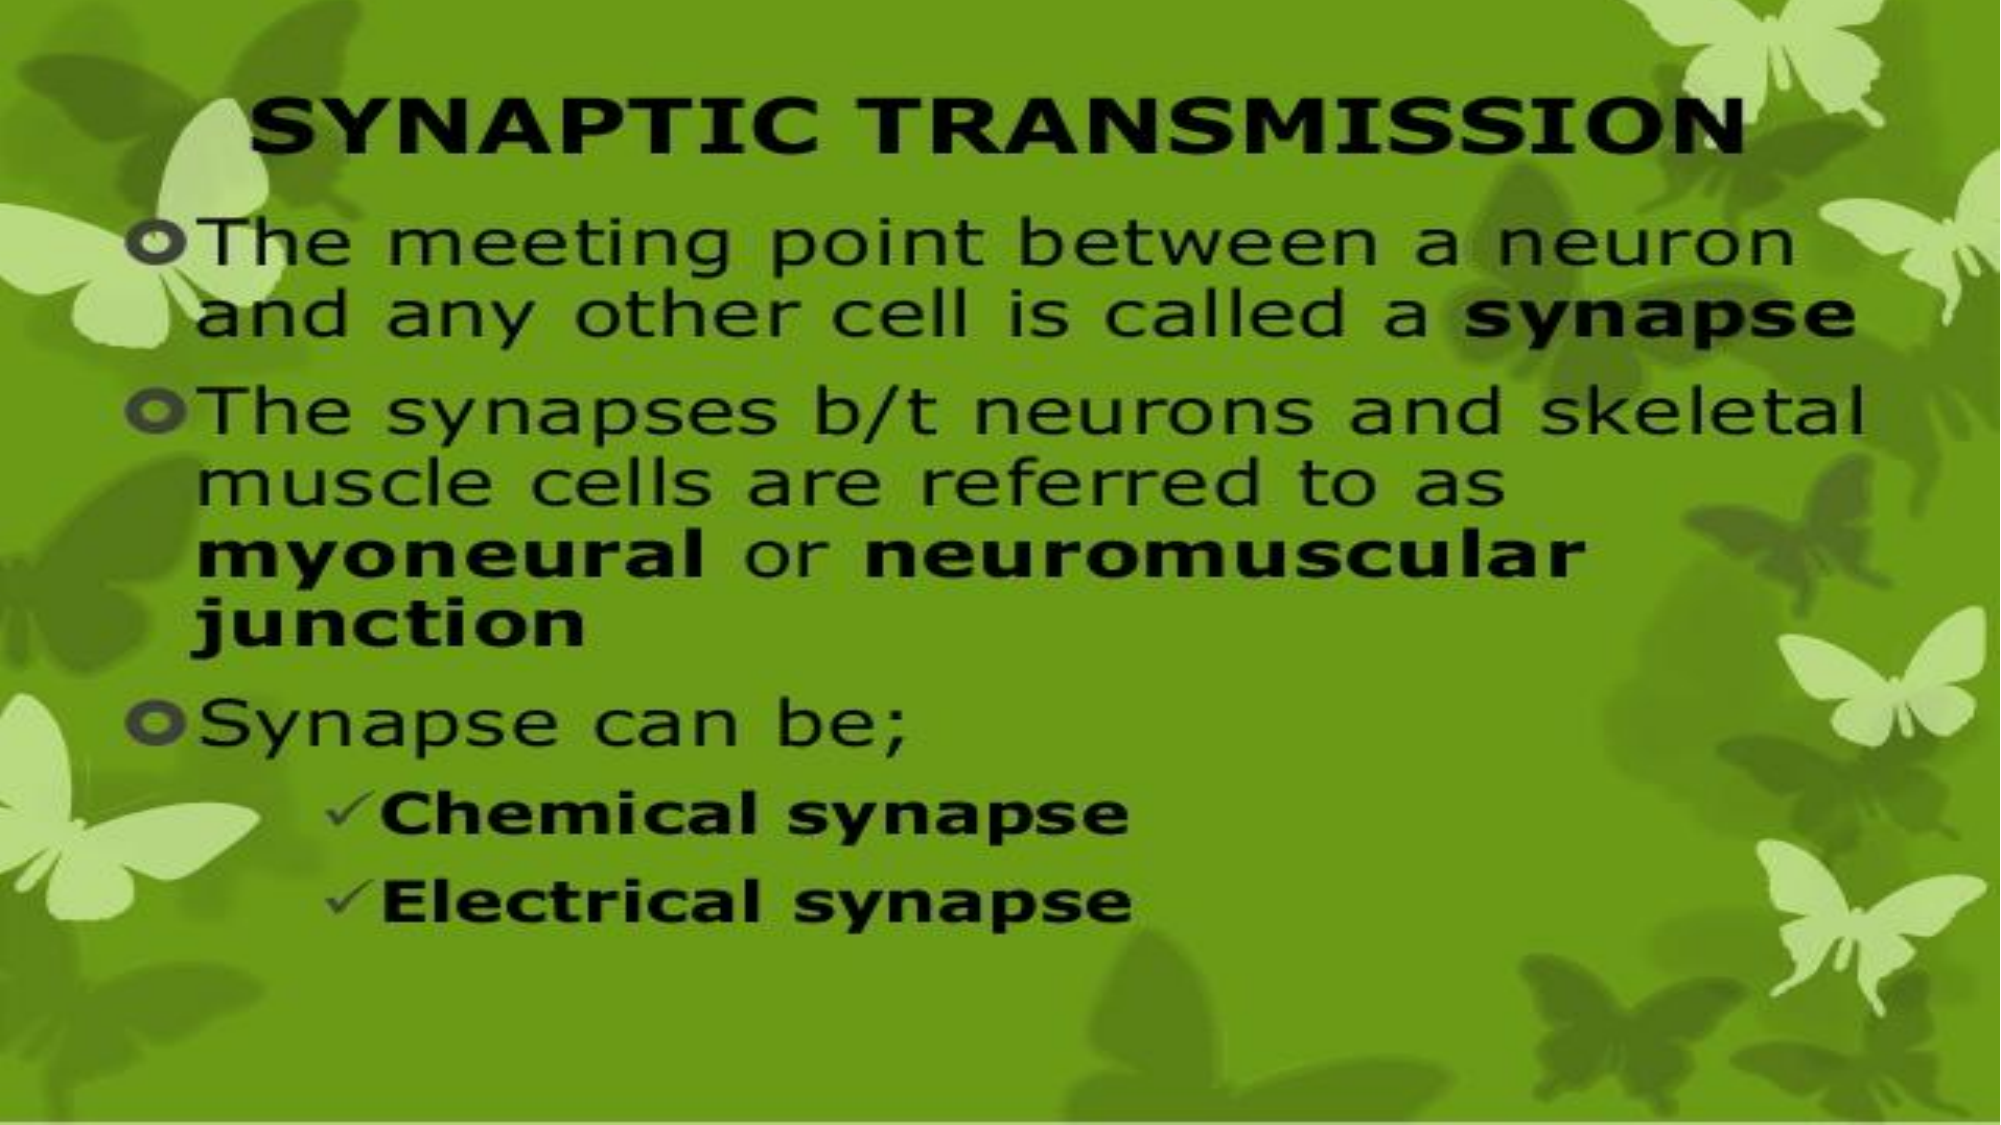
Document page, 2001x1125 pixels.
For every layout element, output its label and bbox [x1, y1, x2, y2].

list [0, 0, 2000, 1125]
